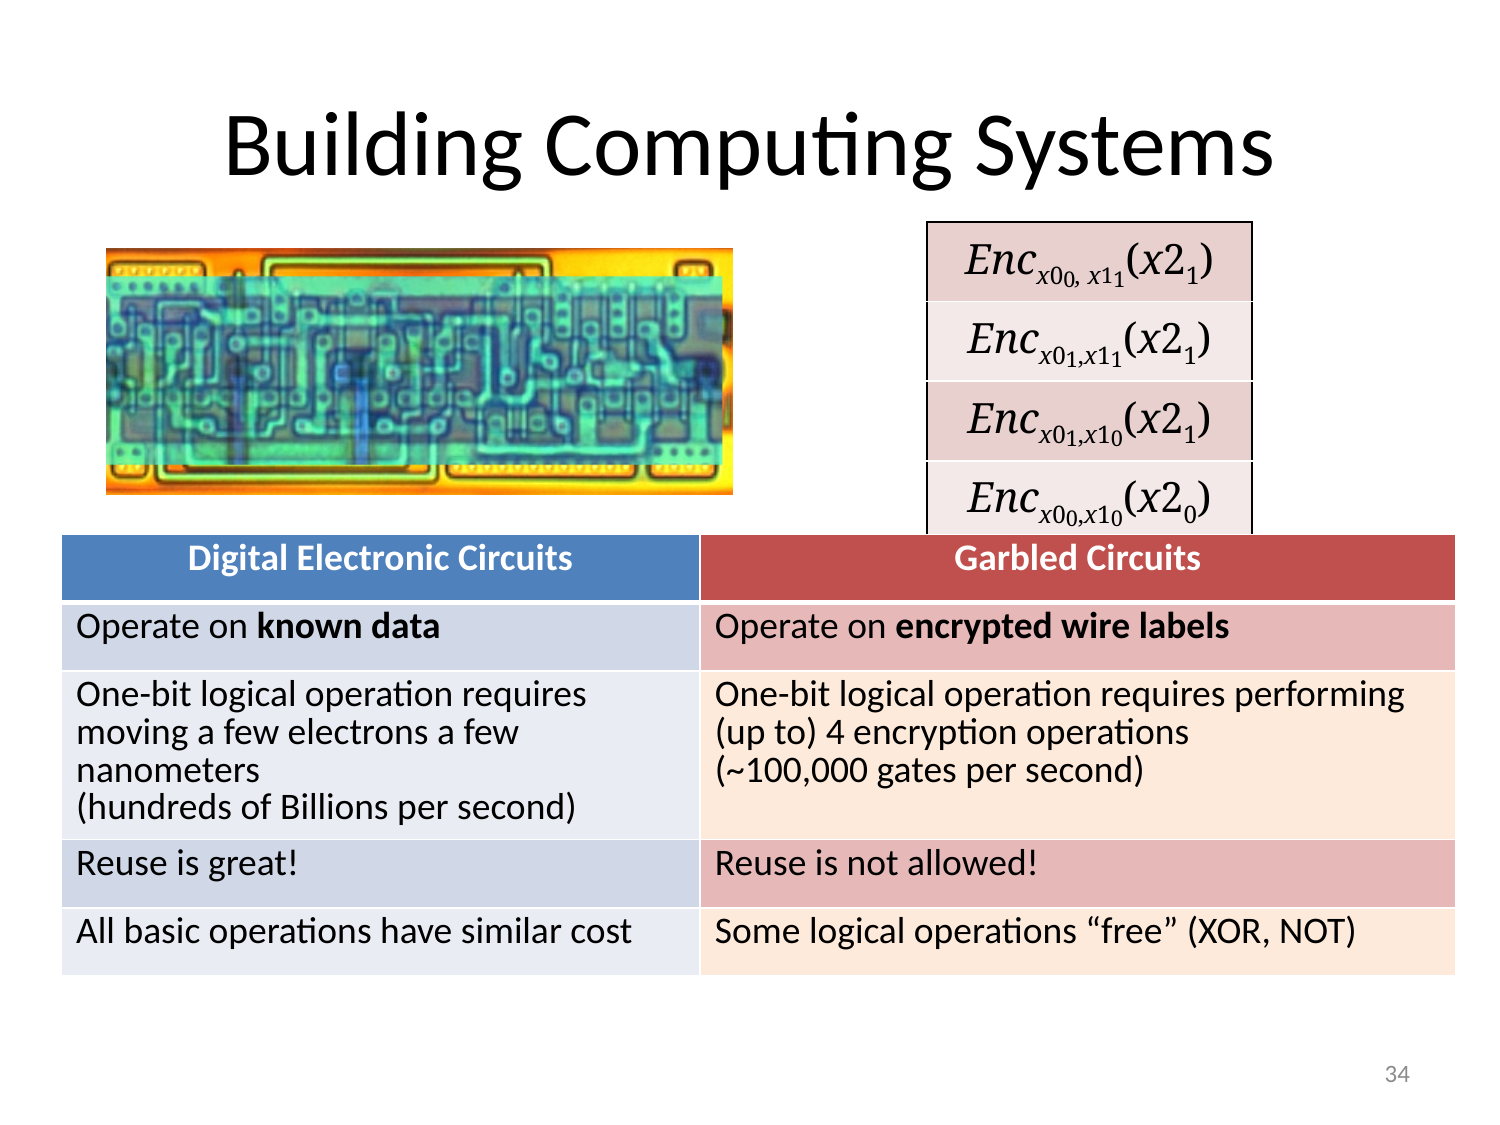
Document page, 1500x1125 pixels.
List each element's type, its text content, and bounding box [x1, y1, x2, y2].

table_cell Reuse is great! [62, 840, 699, 907]
slide_number 34 [1074, 1042, 1425, 1103]
table_cell Operate on encrypted wire labels [701, 605, 1455, 670]
table_cell Operate on known data [62, 605, 699, 670]
table_cell Reuse is not allowed! [701, 840, 1455, 907]
picture [105, 248, 734, 495]
table_cell Encx00,x10(x20) [928, 462, 1251, 534]
table_cell One-bit logical operation requires performing (up to) 4 encryption operations (~100,000 gates per second) [701, 672, 1455, 839]
table_cell Some logical operations “free” (XOR, NOT) [701, 909, 1455, 975]
title Building Computing Systems [75, 45, 1425, 233]
table_cell Encx01,x10(x21) [928, 382, 1251, 460]
table_header Digital Electronic Circuits [62, 535, 699, 600]
table_header Garbled Circuits [701, 535, 1455, 600]
table_cell All basic operations have similar cost [62, 909, 699, 975]
table_cell Encx01,x11(x21) [928, 302, 1251, 380]
table_header Encx00, x11(x21) [928, 223, 1251, 301]
table_cell One-bit logical operation requires moving a few electrons a few nanometers (hundreds of Billions per second) [62, 672, 699, 839]
